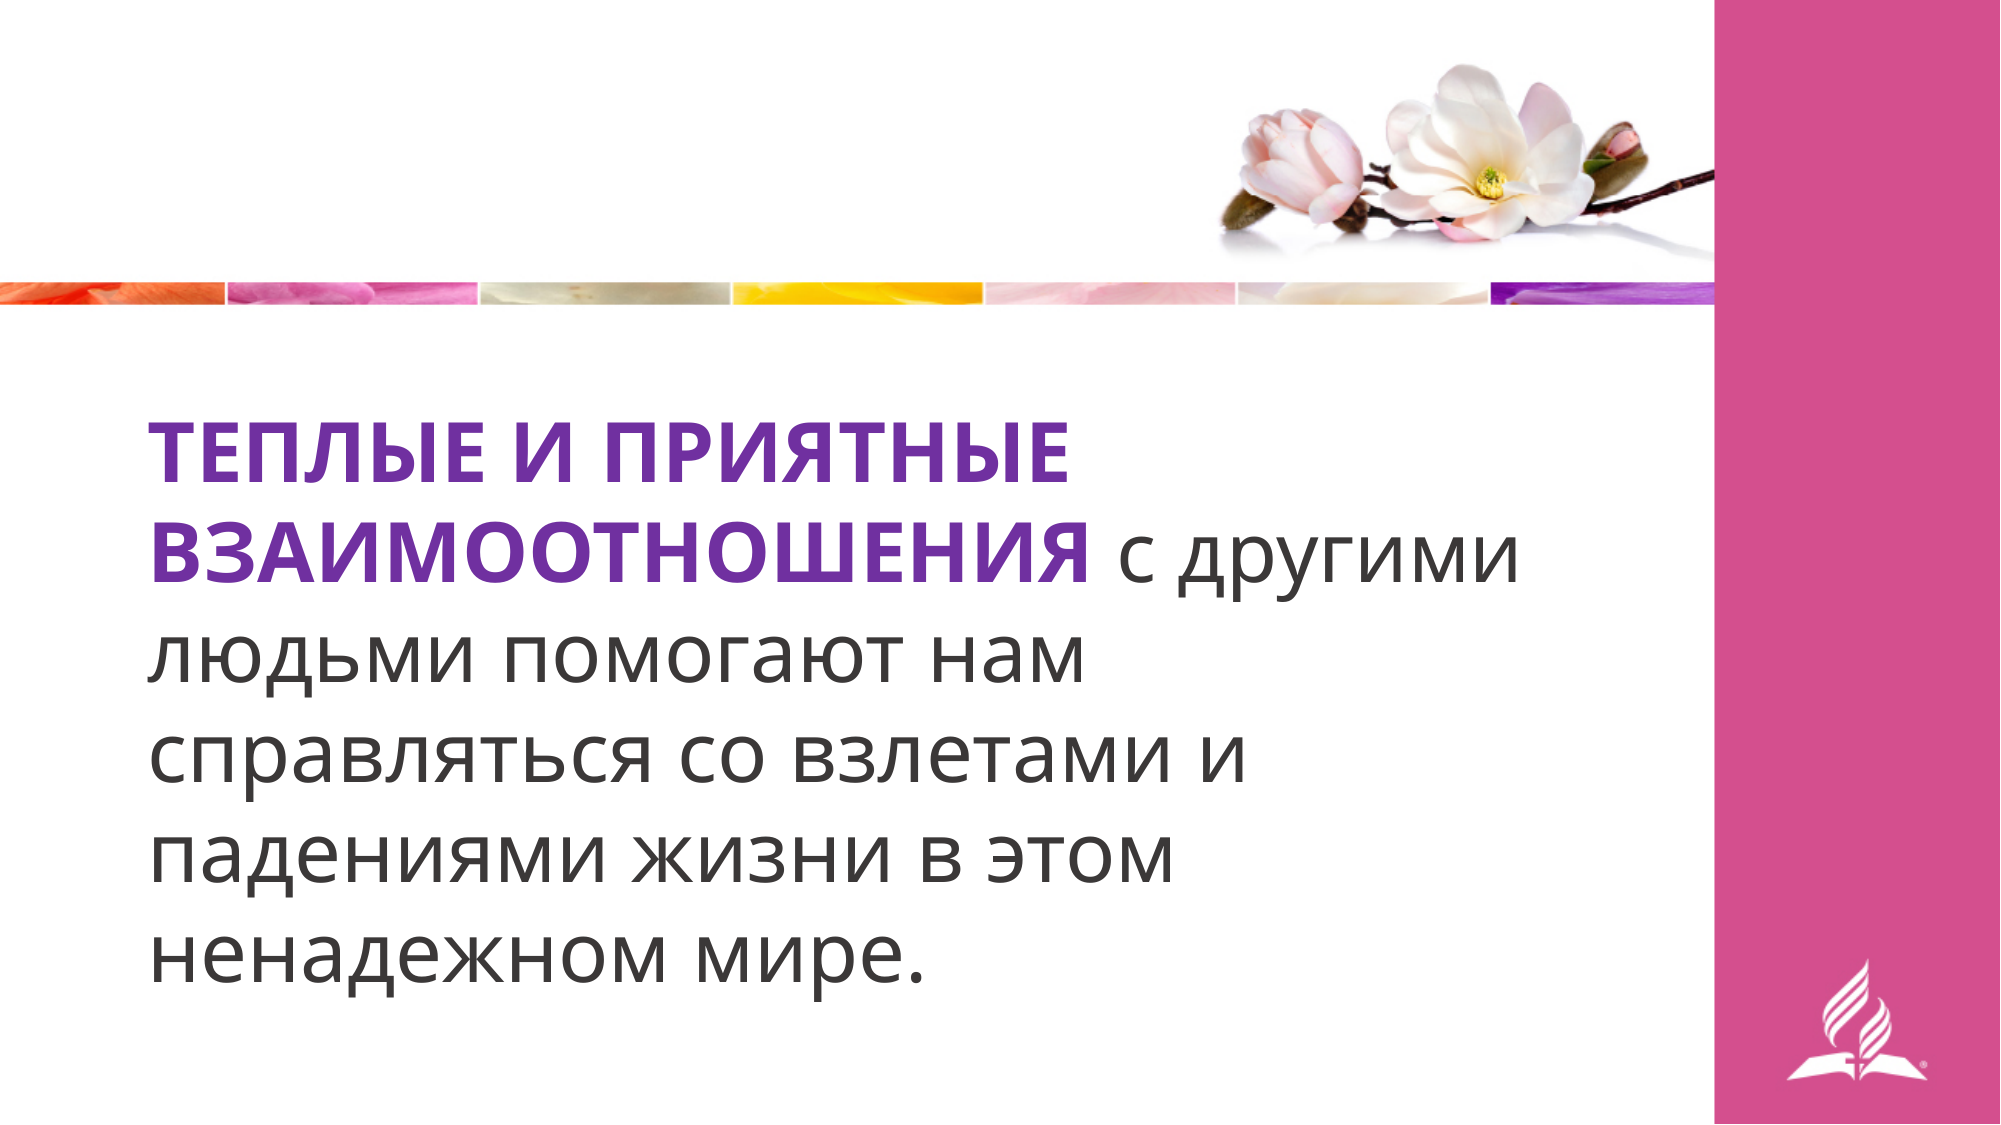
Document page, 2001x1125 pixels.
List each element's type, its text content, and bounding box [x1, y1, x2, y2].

picture [0, 0, 2000, 1124]
text_box ТЕПЛЫЕ И ПРИЯТНЫЕ ВЗАИМООТНОШЕНИЯ с другими людьми помогают нам справляться со взлетами и падениями жизни в этом ненадежном мире. [133, 391, 1565, 1007]
